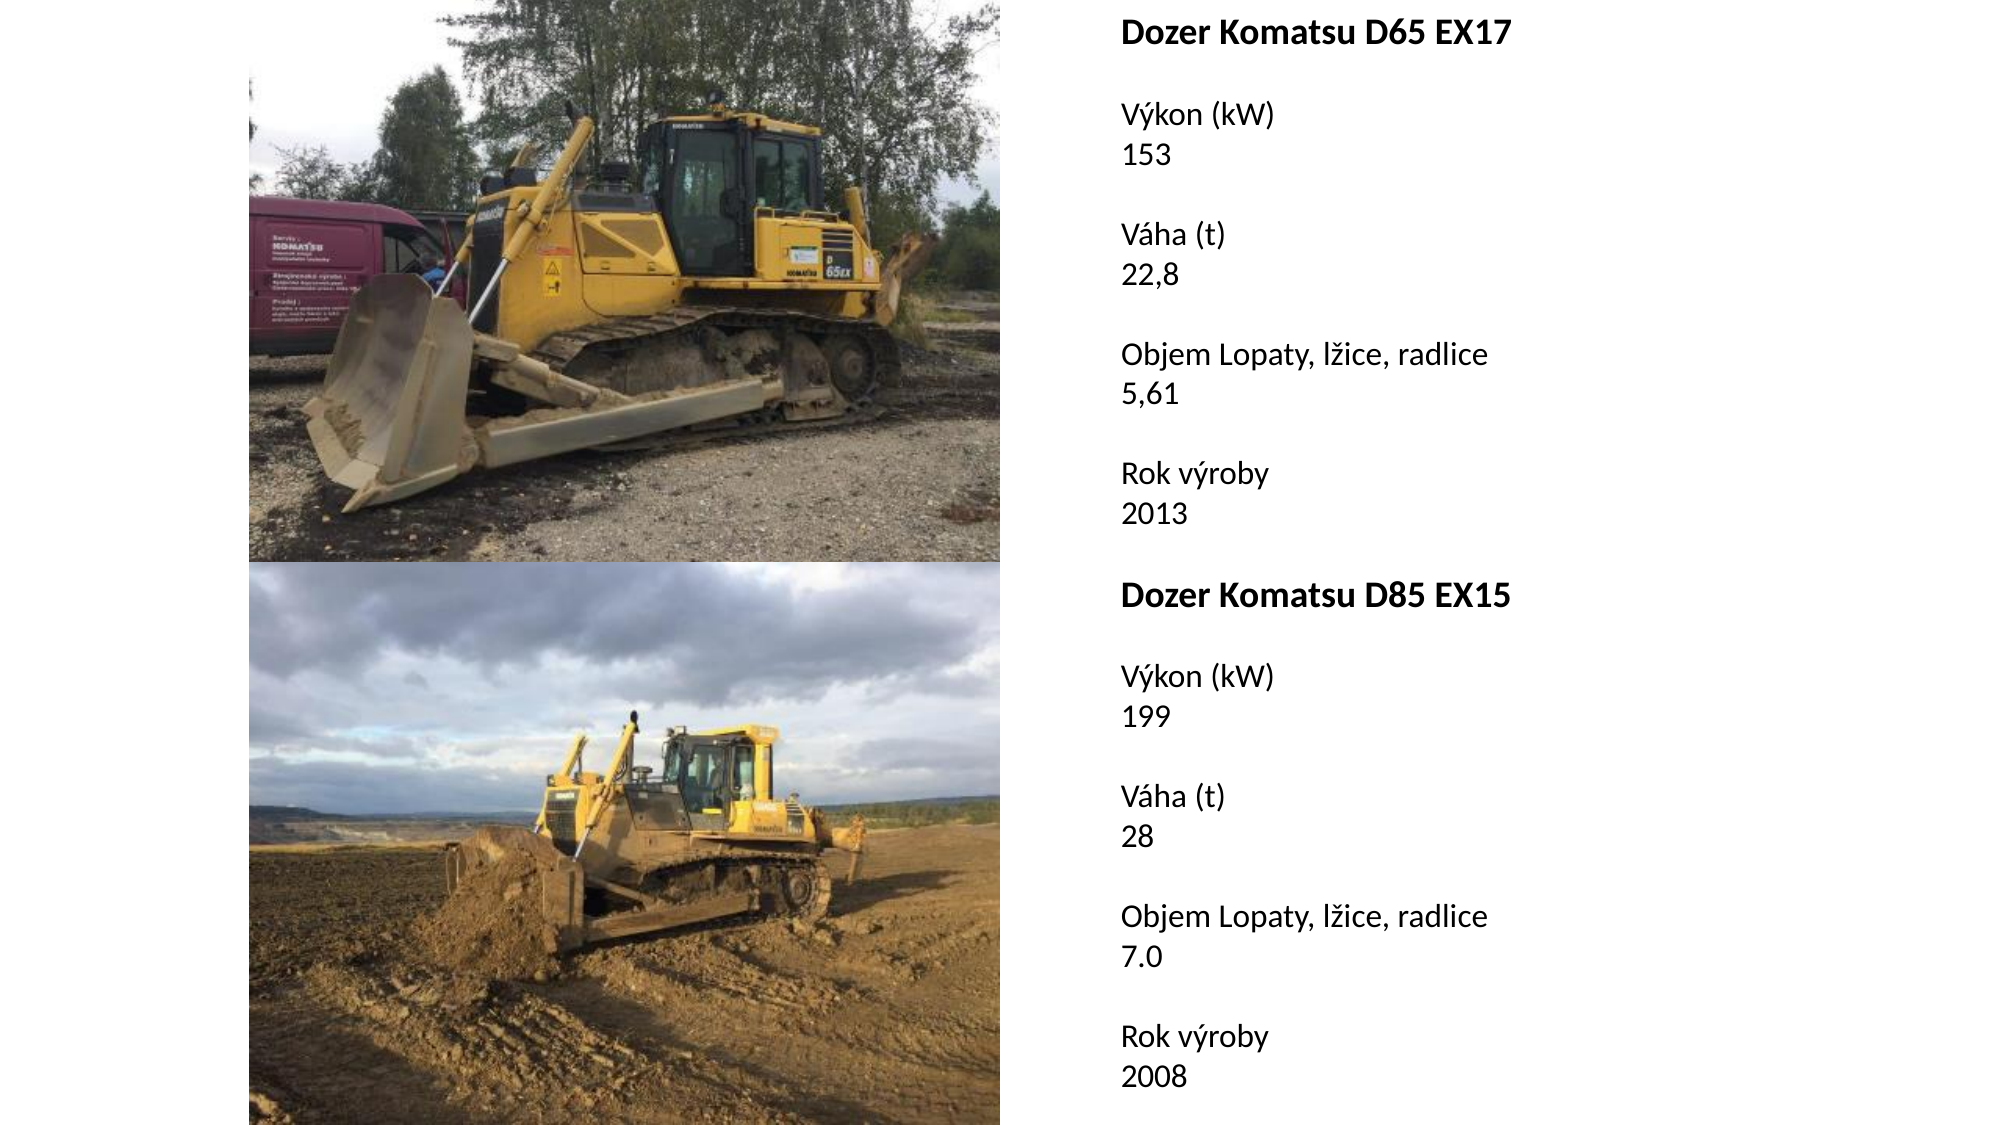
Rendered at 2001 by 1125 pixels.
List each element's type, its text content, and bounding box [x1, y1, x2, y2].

text_box Dozer Komatsu D85 EX15 Výkon (kW) 199 Váha (t) 28 Objem Lopaty, lžice, radlice 7.0 Rok výroby 2008 [1105, 562, 1528, 1102]
text_box Dozer Komatsu D65 EX17 Výkon (kW) 153 Váha (t) 22,8 Objem Lopaty, lžice, radlice 5,61 Rok výroby 2013 [1105, 0, 1536, 539]
picture [249, 0, 1000, 1125]
